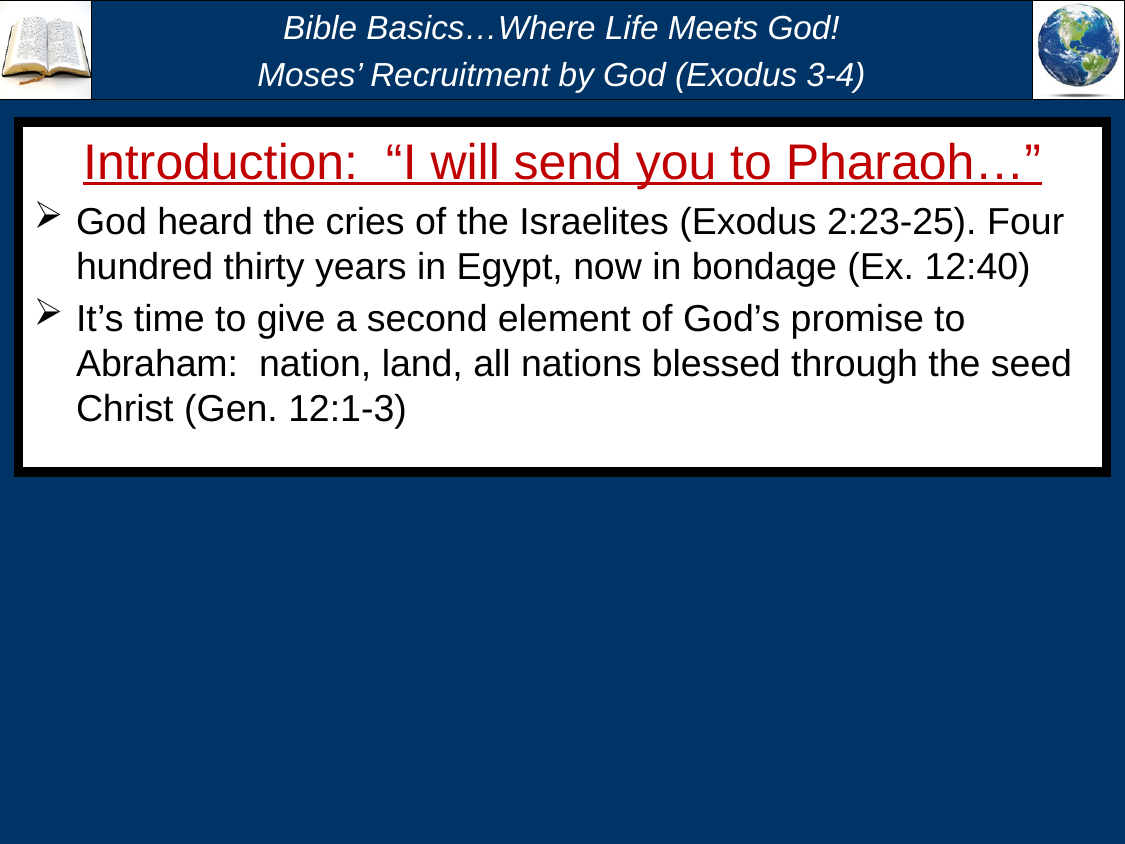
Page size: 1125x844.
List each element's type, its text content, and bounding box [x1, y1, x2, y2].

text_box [0, 0, 1125, 100]
list Introduction: “I will send you to Pharaoh…” God heard the cries of the Israelites (Exodus 2:23-25). Four hundred thirty years in Egypt, now in bondage (Ex. 12:40) It’s time to give a second element of God’s promise to Abraham: nation, land, all nations blessed through the seed Christ (Gen. 12:1-3) [18, 121, 1107, 472]
